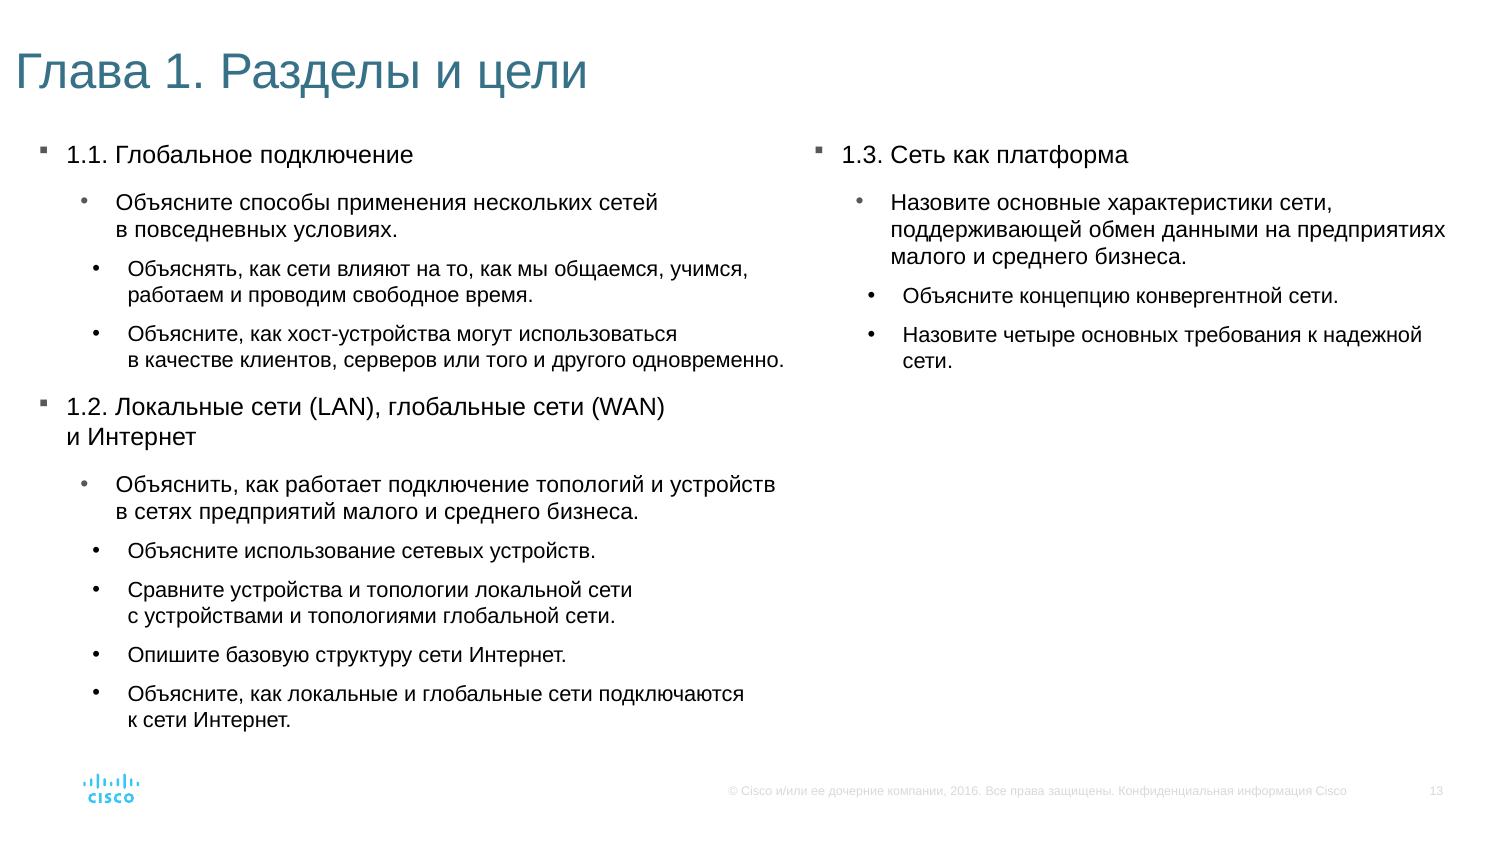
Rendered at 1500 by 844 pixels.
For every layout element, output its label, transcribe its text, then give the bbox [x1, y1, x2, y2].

title Глава 1. Разделы и цели [0, 6, 1500, 131]
text_box 1.3. Сеть как платформа Назовите основные характеристики сети, поддерживающей обмен данными на предприятиях малого и среднего бизнеса. Объясните концепцию конвергентной сети. Назовите четыре основных требования к надежной сети. [798, 131, 1500, 758]
list 1.1. Глобальное подключение Объясните способы применения нескольких сетей в повседневных условиях. Объяснять, как сети влияют на то, как мы общаемся, учимся, работаем и проводим свободное время. Объясните, как хост-устройства могут использоваться в качестве клиентов, серверов или того и другого одновременно. 1.2. Локальные сети (LAN), глобальные сети (WAN) и Интернет Объяснить, как работает подключение топологий и устройств в сетях предприятий малого и среднего бизнеса. Объясните использование сетевых устройств. Сравните устройства и топологии локальной сети с устройствами и топологиями глобальной сети. Опишите базовую структуру сети Интернет. Объясните, как локальные и глобальные сети подключаются к сети Интернет. [23, 131, 817, 813]
